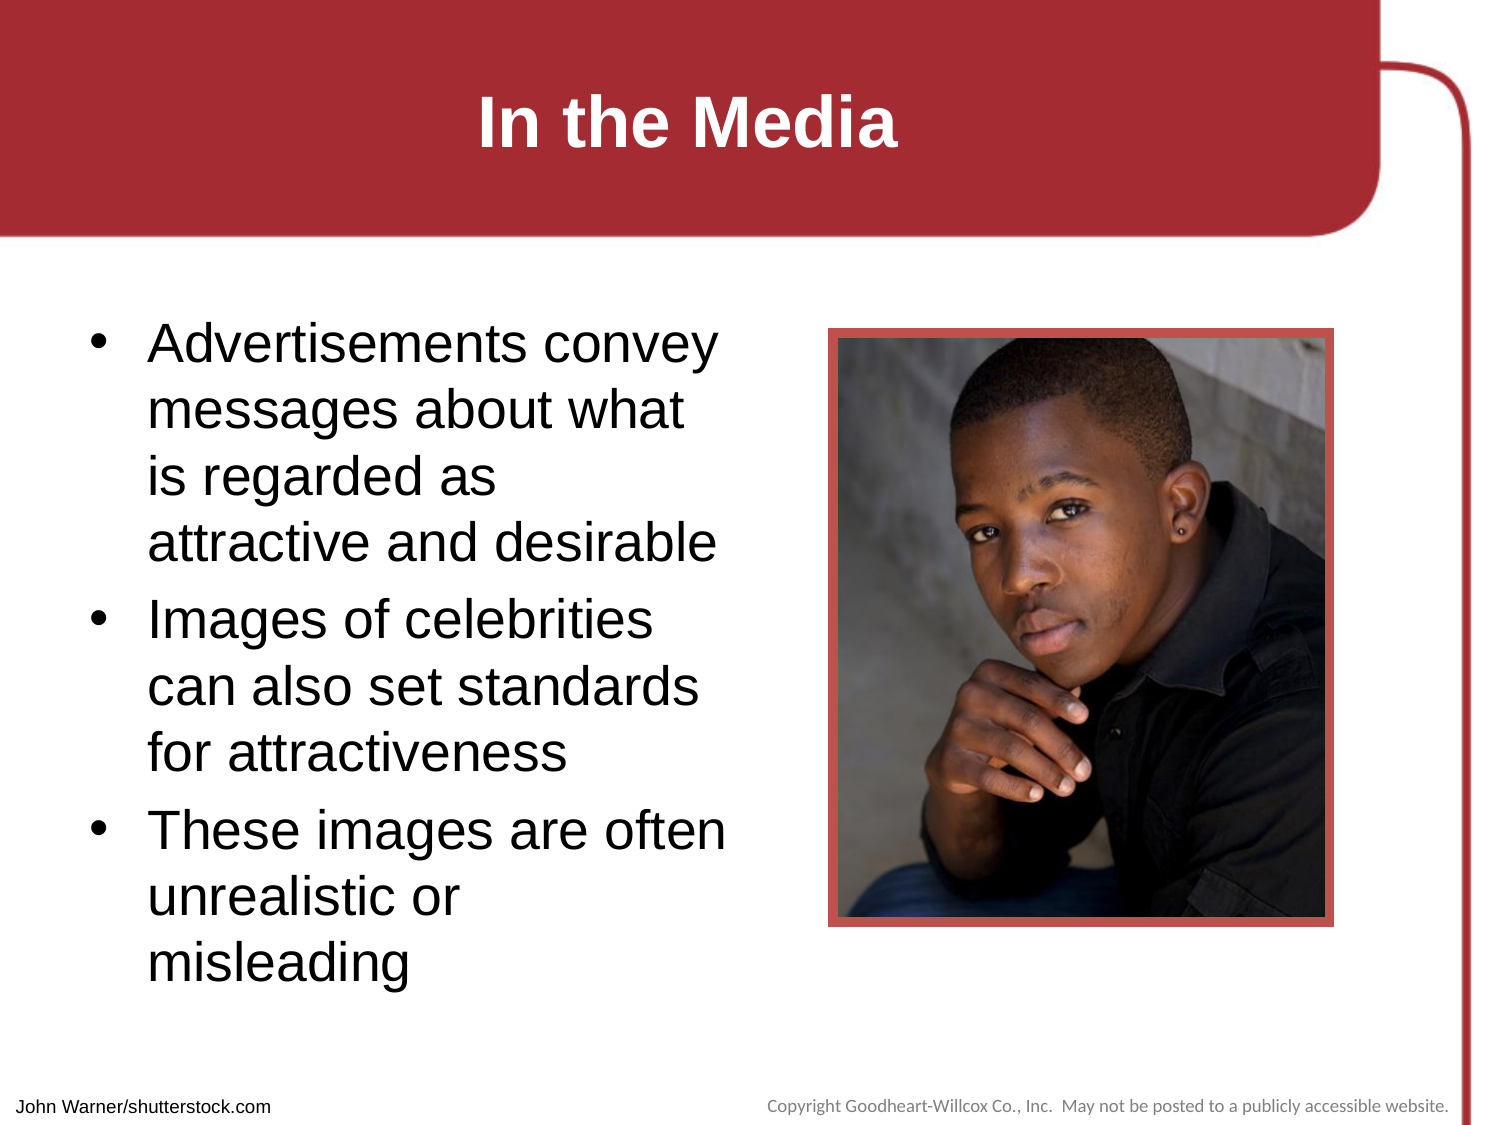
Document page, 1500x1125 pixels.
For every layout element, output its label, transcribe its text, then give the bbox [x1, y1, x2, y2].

text_box John Warner/shutterstock.com [0, 1087, 286, 1125]
picture [0, 0, 1500, 1125]
list Advertisements convey messages about what is regarded as attractive and desirable Images of celebrities can also set standards for attractiveness These images are often unrealistic or misleading [75, 299, 750, 1005]
title In the Media [24, 37, 1351, 201]
